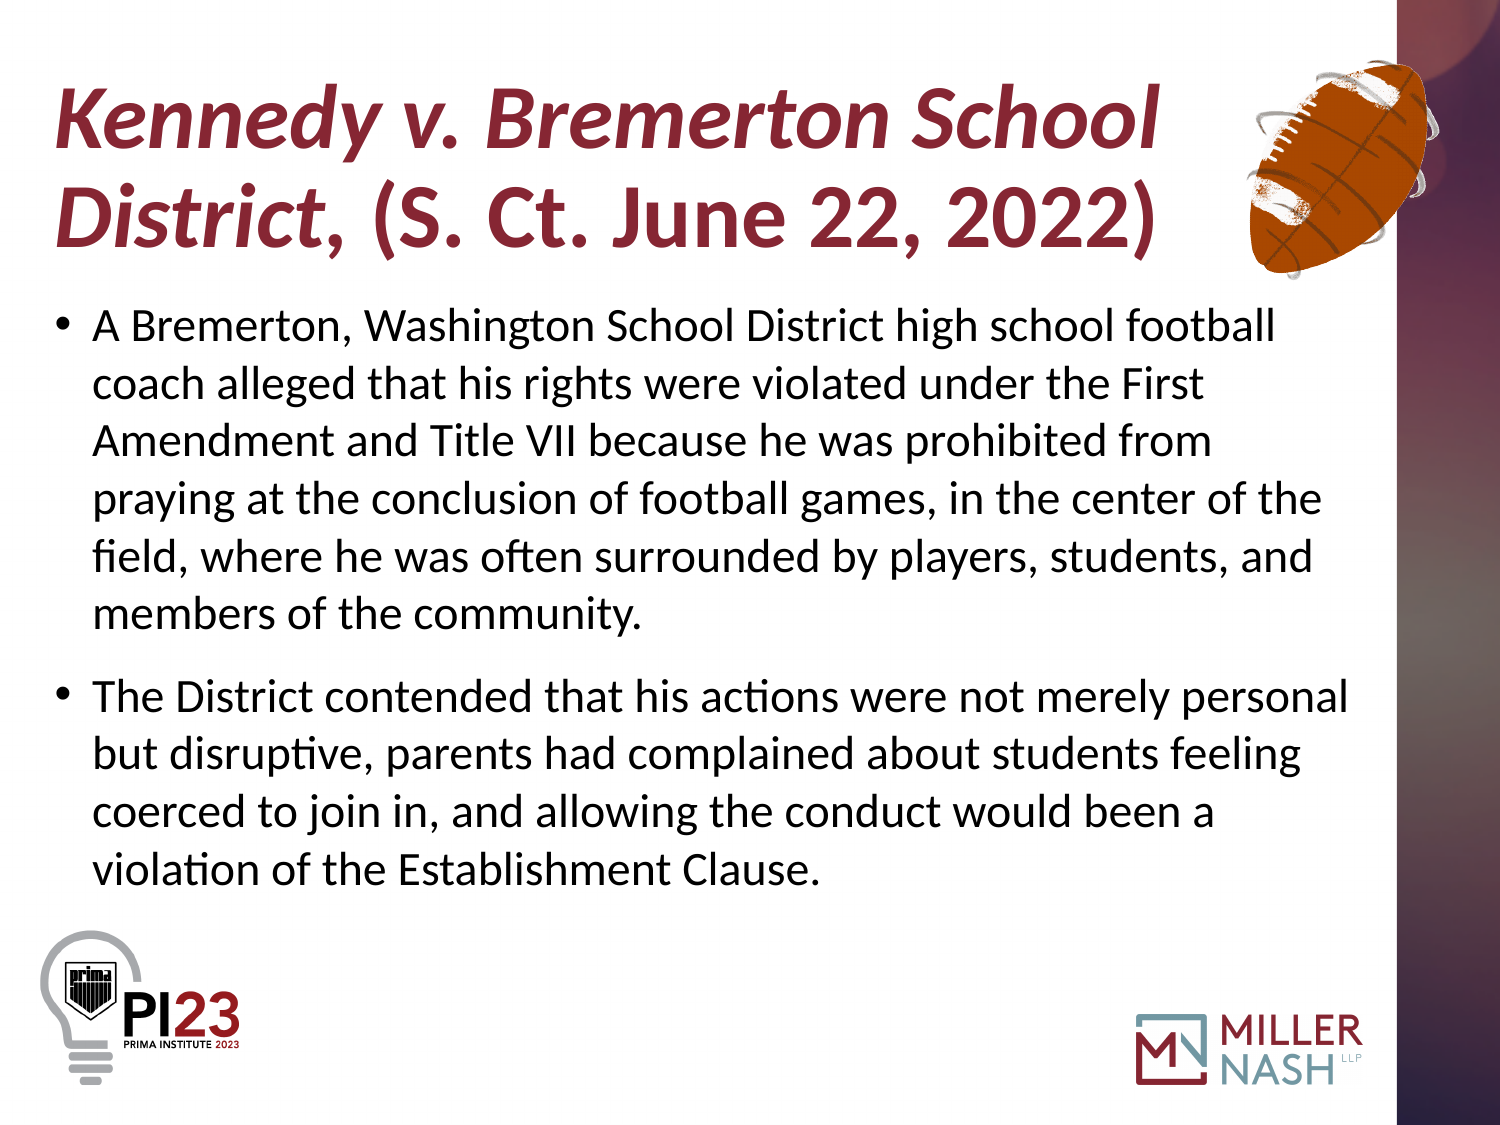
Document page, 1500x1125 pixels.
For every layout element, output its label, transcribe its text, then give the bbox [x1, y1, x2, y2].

picture [0, 0, 1500, 1125]
title Kennedy v. Bremerton School District, (S. Ct. June 22, 2022) [39, 59, 1203, 278]
list A Bremerton, Washington School District high school football coach alleged that his rights were violated under the First Amendment and Title VII because he was prohibited from praying at the conclusion of football games, in the center of the field, where he was often surrounded by players, students, and members of the community. The District contended that his actions were not merely personal but disruptive, parents had complained about students feeling coerced to join in, and allowing the conduct would been a violation of the Establishment Clause. [39, 286, 1379, 1000]
